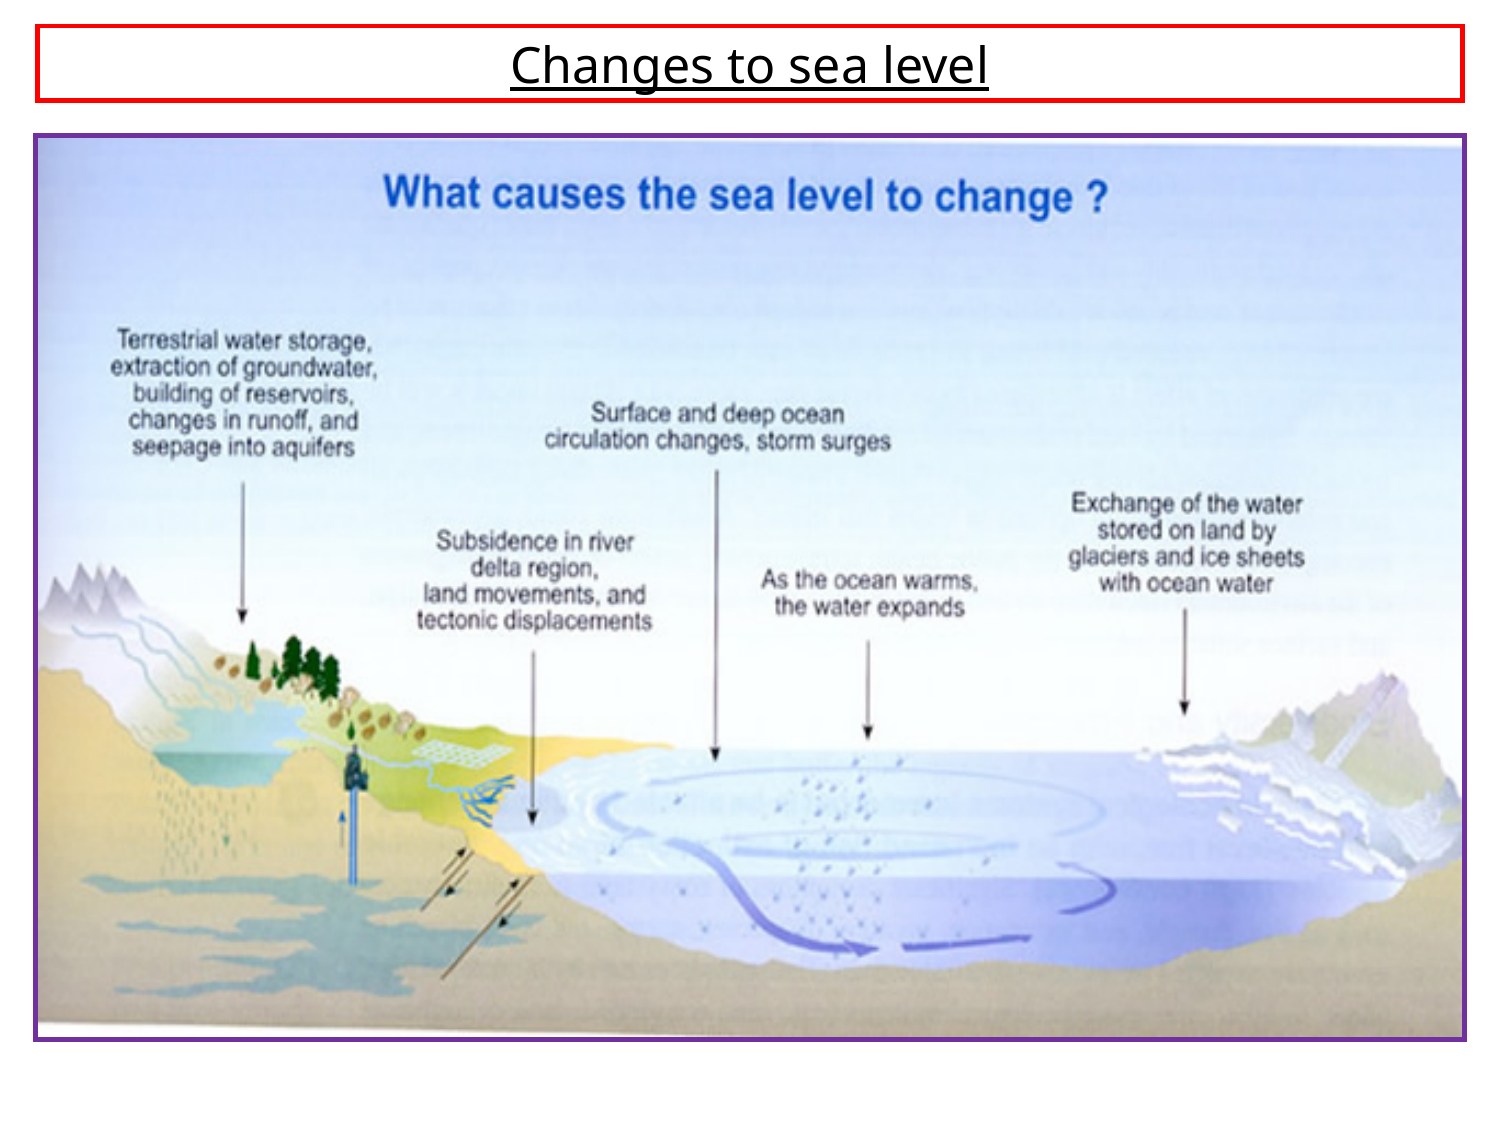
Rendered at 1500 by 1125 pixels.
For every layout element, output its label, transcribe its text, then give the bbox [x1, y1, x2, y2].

text_box Changes to sea level [37, 26, 1463, 101]
picture [37, 137, 1463, 1038]
